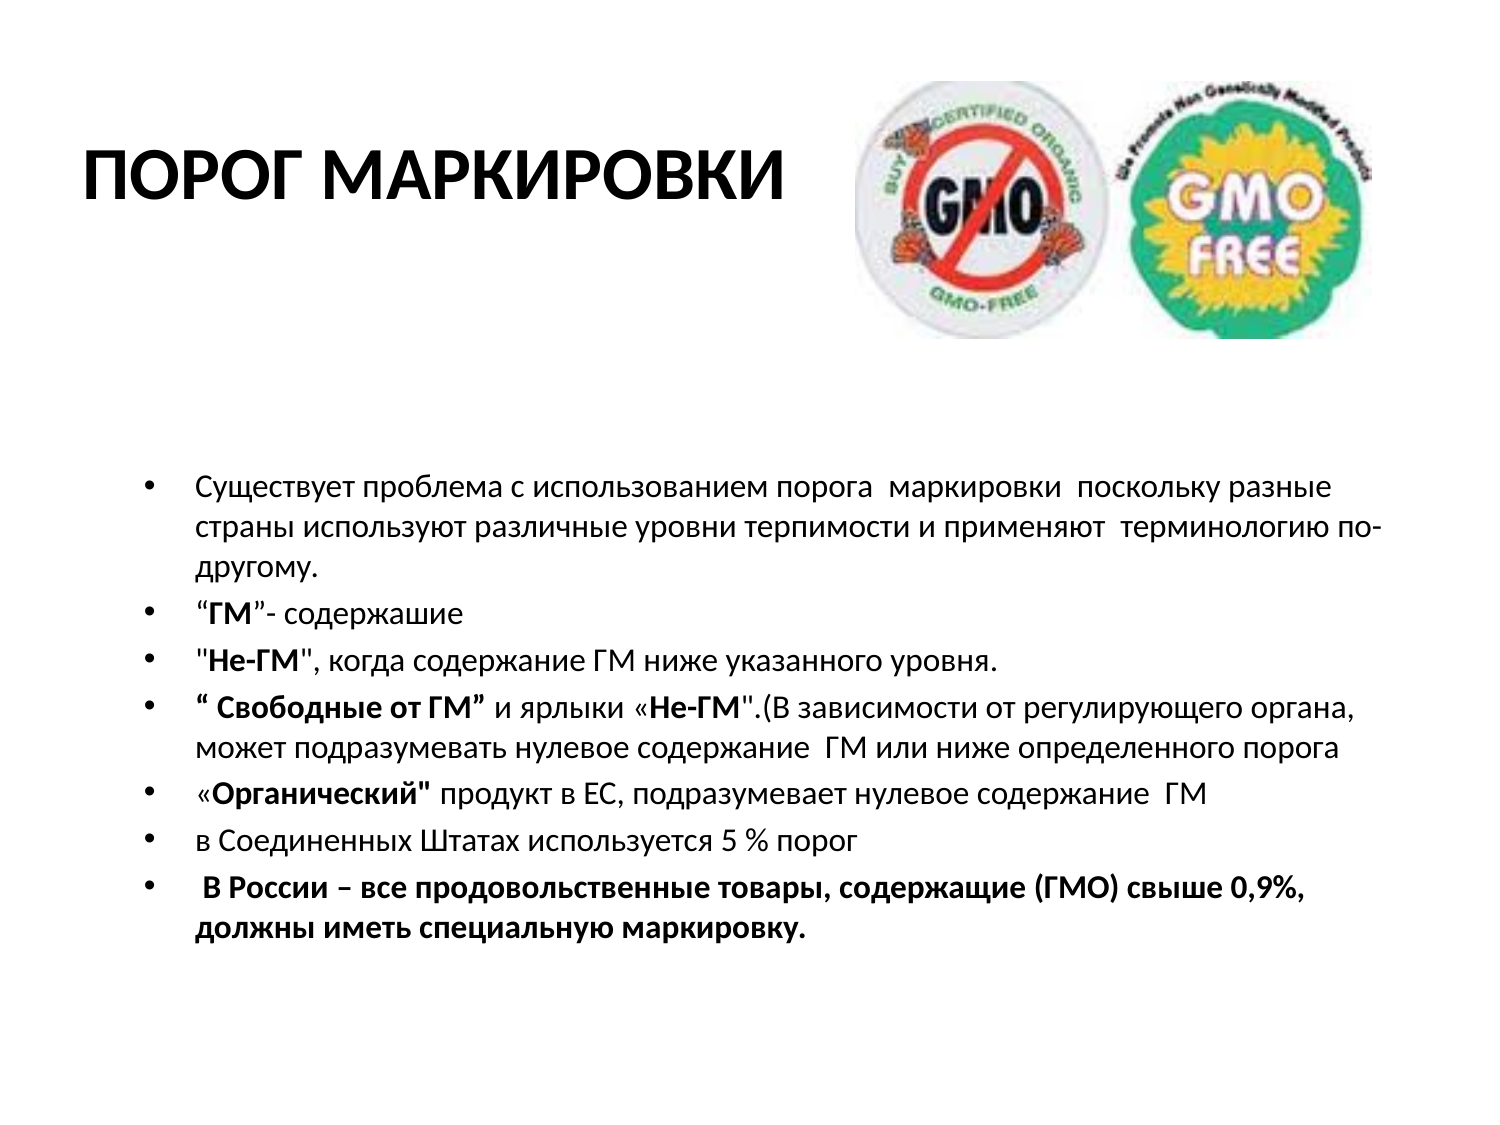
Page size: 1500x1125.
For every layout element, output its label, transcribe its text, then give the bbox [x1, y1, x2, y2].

list Существует проблема с использованием порога маркировки поскольку разные страны используют различные уровни терпимости и применяют терминологию по-другому. “ГM”- содержашие "Не-ГМ", когда содержание ГМ ниже указанного уровня. “ Свободные от ГM” и ярлыки «Не-ГМ".(В зависимости от регулирующего органа, может подразумевать нулевое содержание ГM или ниже определенного порога «Органический" продукт в ЕС, подразумевает нулевое содержание ГM в Соединенных Штатах используется 5 % порог В России – все продовольственные товары, содержащие (ГМО) свыше 0,9%, должны иметь специальную маркировку. [128, 457, 1425, 1005]
title ПОРОГ МАРКИРОВКИ [46, 45, 1425, 282]
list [855, 81, 1372, 340]
